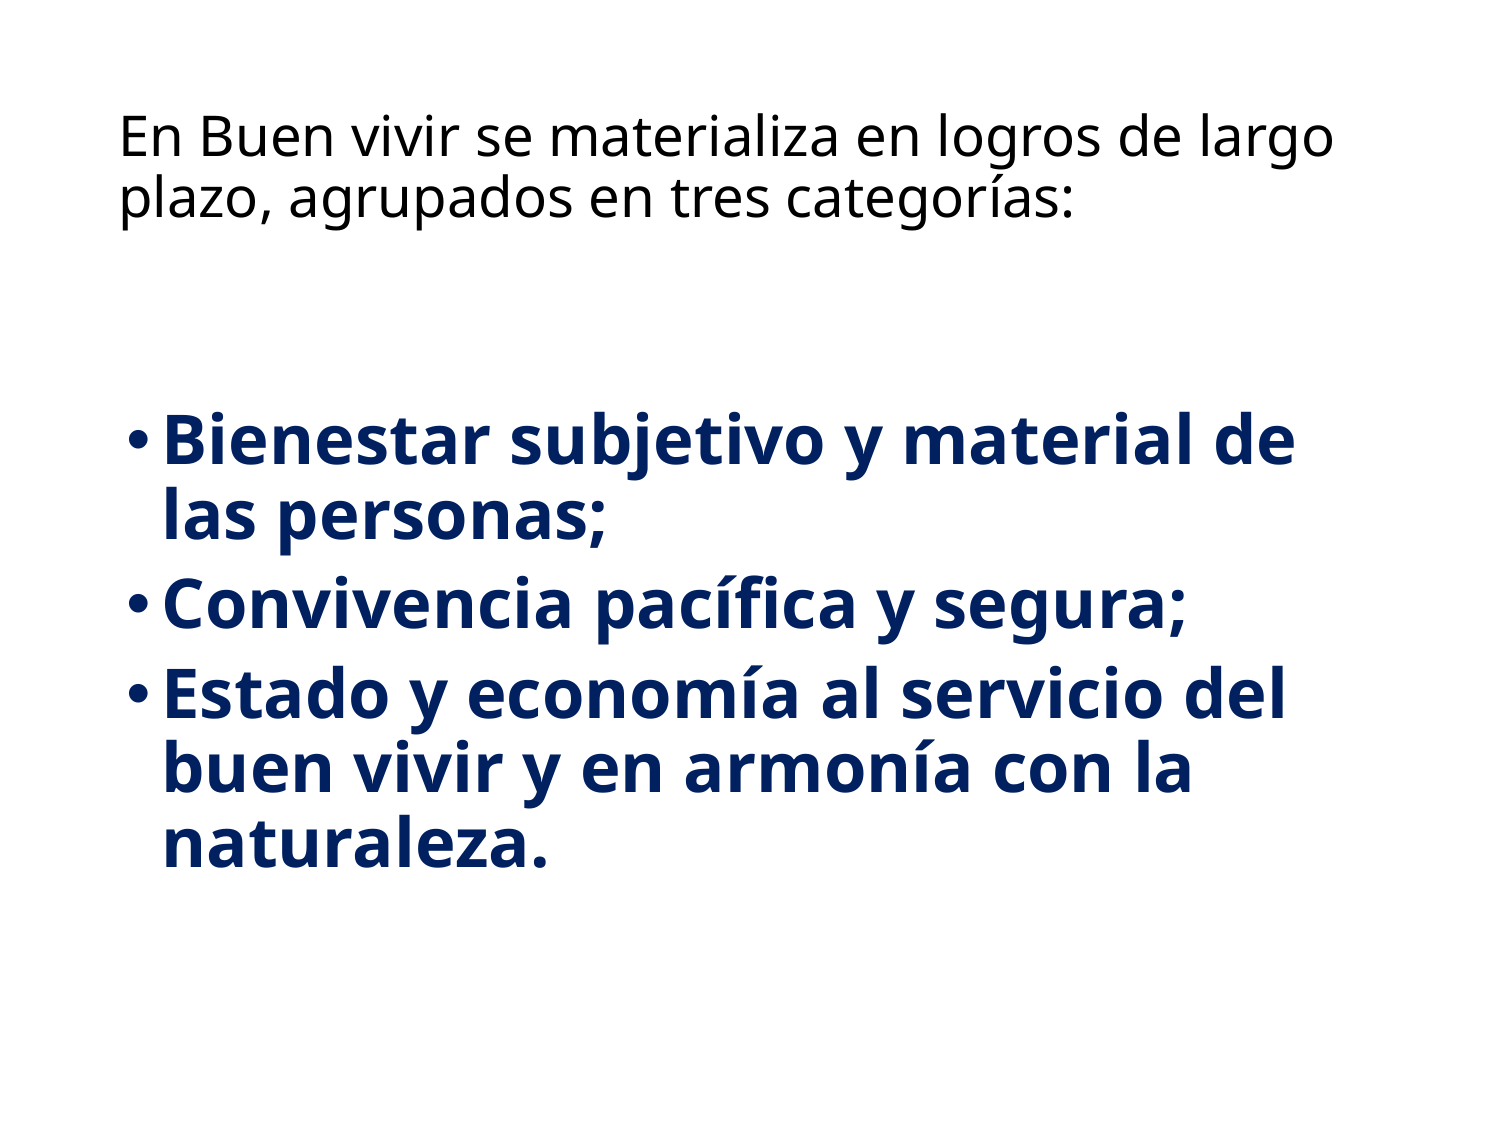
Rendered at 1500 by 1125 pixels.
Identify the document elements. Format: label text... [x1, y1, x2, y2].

list Bienestar subjetivo y material de las personas; Convivencia pacífica y segura; Estado y economía al servicio del buen vivir y en armonía con la naturaleza. [111, 398, 1406, 1051]
title En Buen vivir se materializa en logros de largo plazo, agrupados en tres categorías: [103, 59, 1397, 278]
